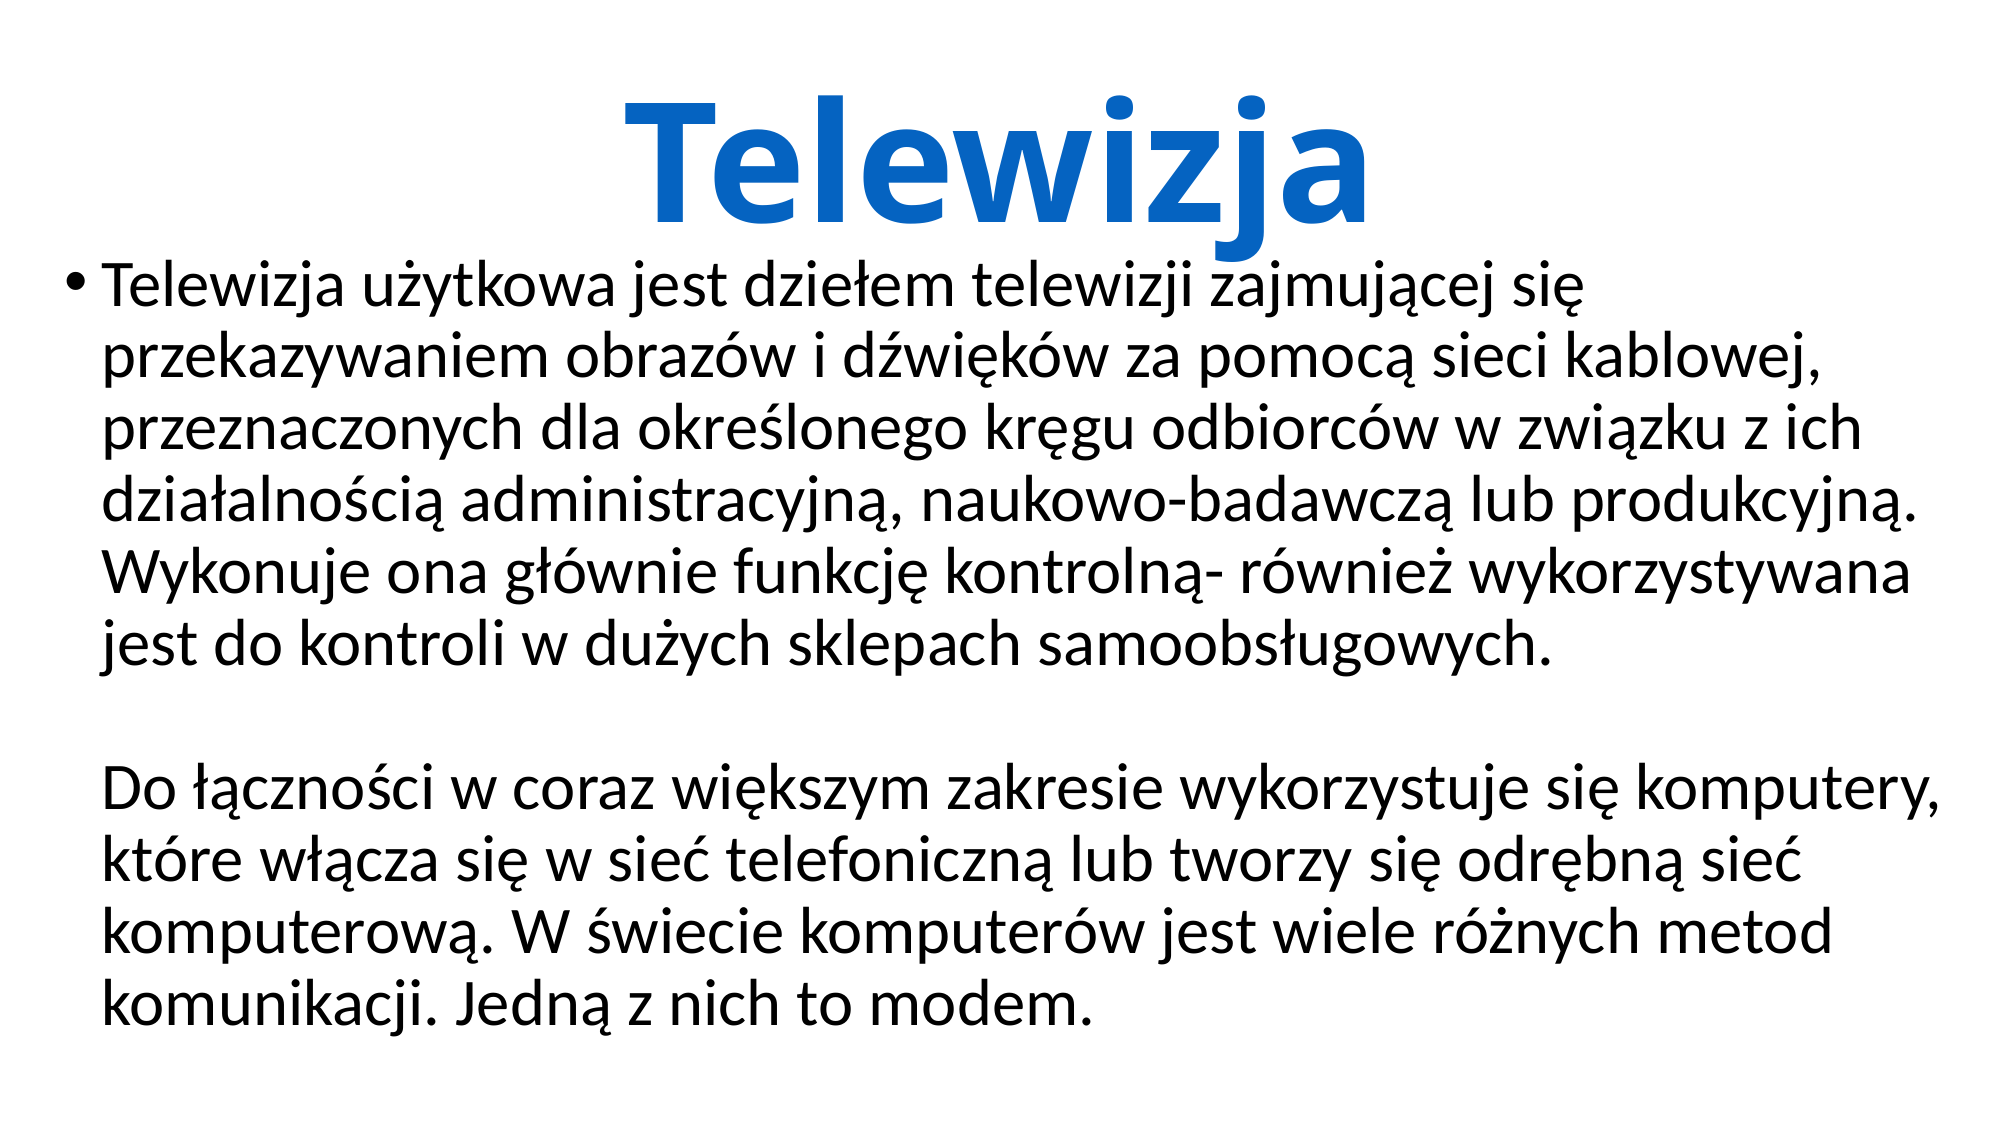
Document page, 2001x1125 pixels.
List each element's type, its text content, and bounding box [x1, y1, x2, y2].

list Telewizja użytkowa jest dziełem telewizji zajmującej się przekazywaniem obrazów i dźwięków za pomocą sieci kablowej, przeznaczonych dla określonego kręgu odbiorców w związku z ich działalnością administracyjną, naukowo-badawczą lub produkcyjną. Wykonuje ona głównie funkcję kontrolną- również wykorzystywana jest do kontroli w dużych sklepach samoobsługowych. Do łączności w coraz większym zakresie wykorzystuje się komputery, które włącza się w sieć telefoniczną lub tworzy się odrębną sieć komputerową. W świecie komputerów jest wiele różnych metod komunikacji. Jedną z nich to modem. [49, 241, 1975, 1125]
title Telewizja [137, 59, 1863, 241]
